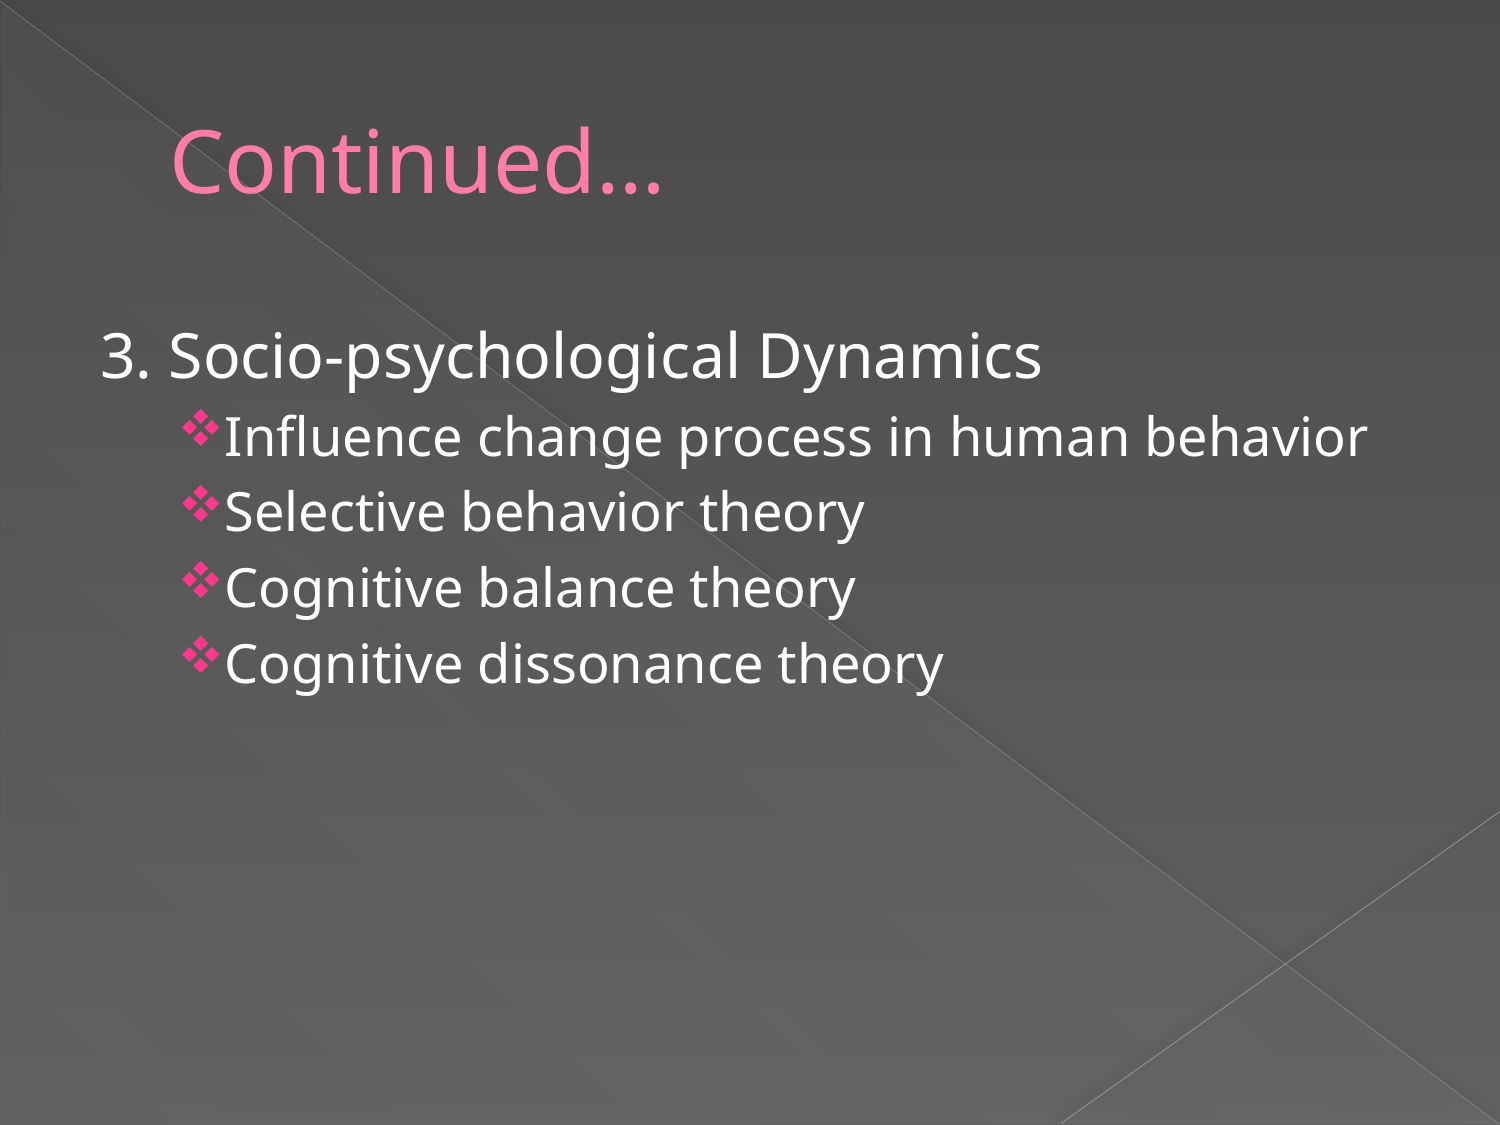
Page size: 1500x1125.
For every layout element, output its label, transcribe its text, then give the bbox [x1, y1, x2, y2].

title Continued… [75, 43, 1425, 274]
list 3. Socio-psychological Dynamics Influence change process in human behavior Selective behavior theory Cognitive balance theory Cognitive dissonance theory [75, 308, 1425, 1059]
